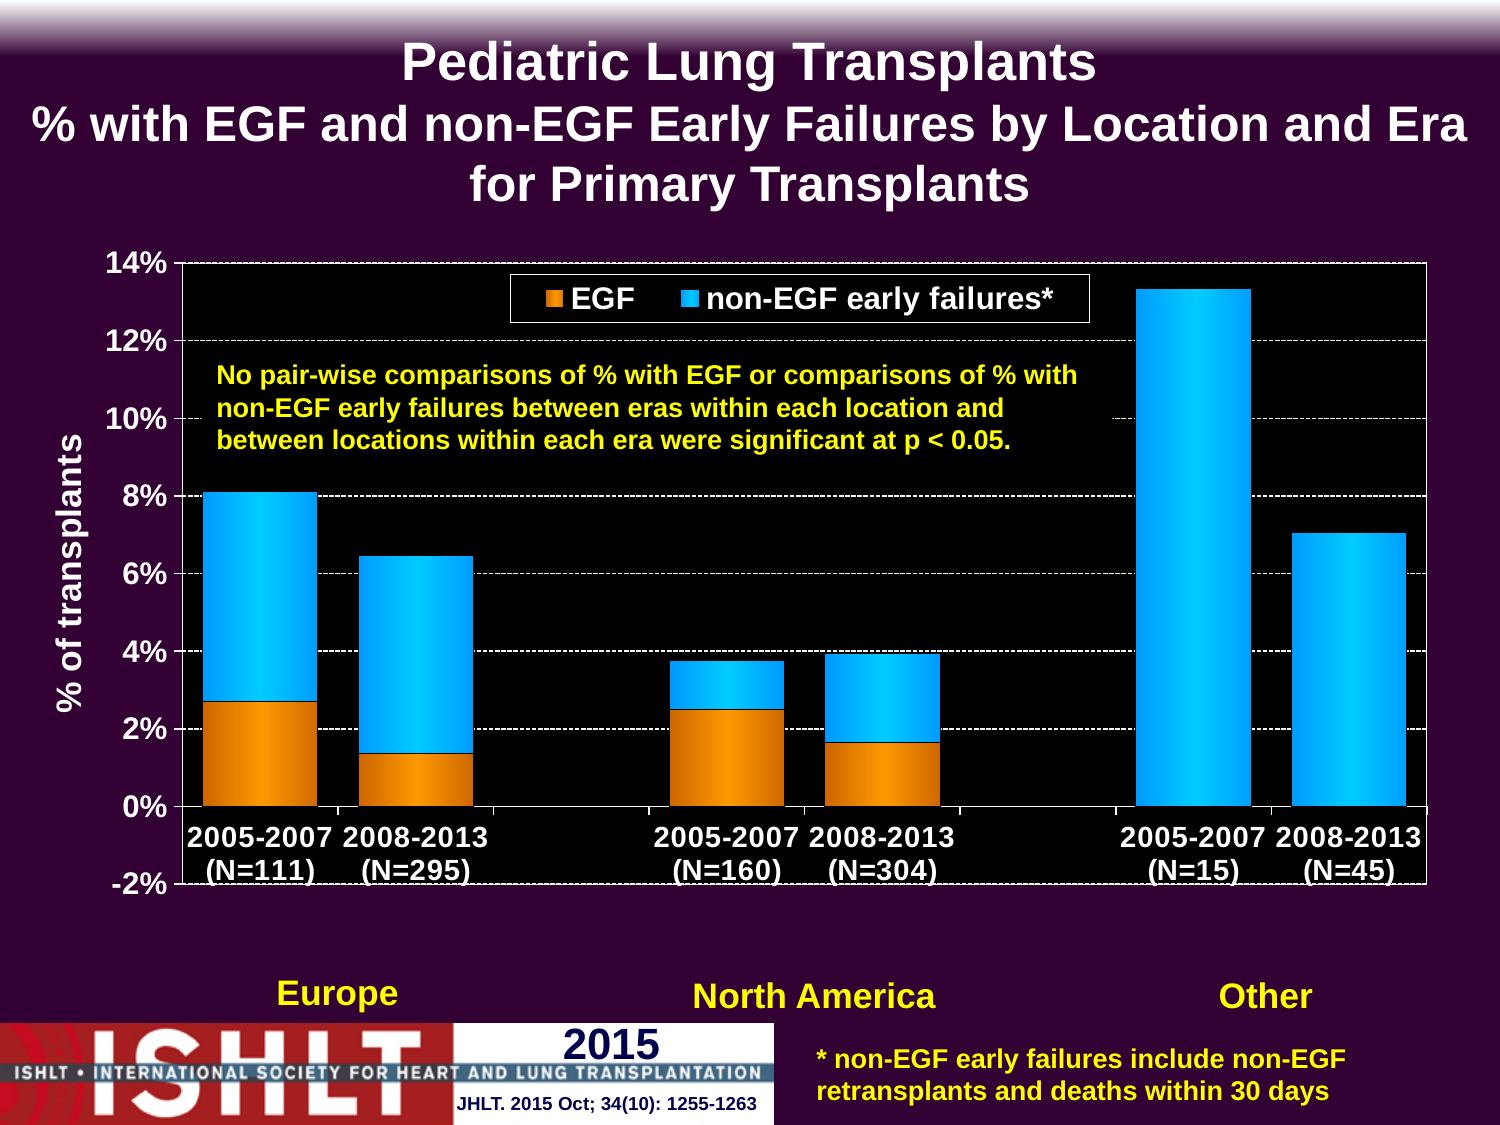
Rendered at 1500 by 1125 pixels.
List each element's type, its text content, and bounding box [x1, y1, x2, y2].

text_box * non-EGF early failures include non-EGF retransplants and deaths within 30 days [801, 1033, 1488, 1114]
chart [37, 224, 1451, 988]
title Pediatric Lung Transplants % with EGF and non-EGF Early Failures by Location and Era for Primary Transplants [24, 24, 1476, 213]
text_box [0, 1007, 774, 1125]
text_box Europe [162, 997, 513, 1006]
text_box North America [639, 997, 990, 1016]
text_box Other [1090, 997, 1441, 1016]
